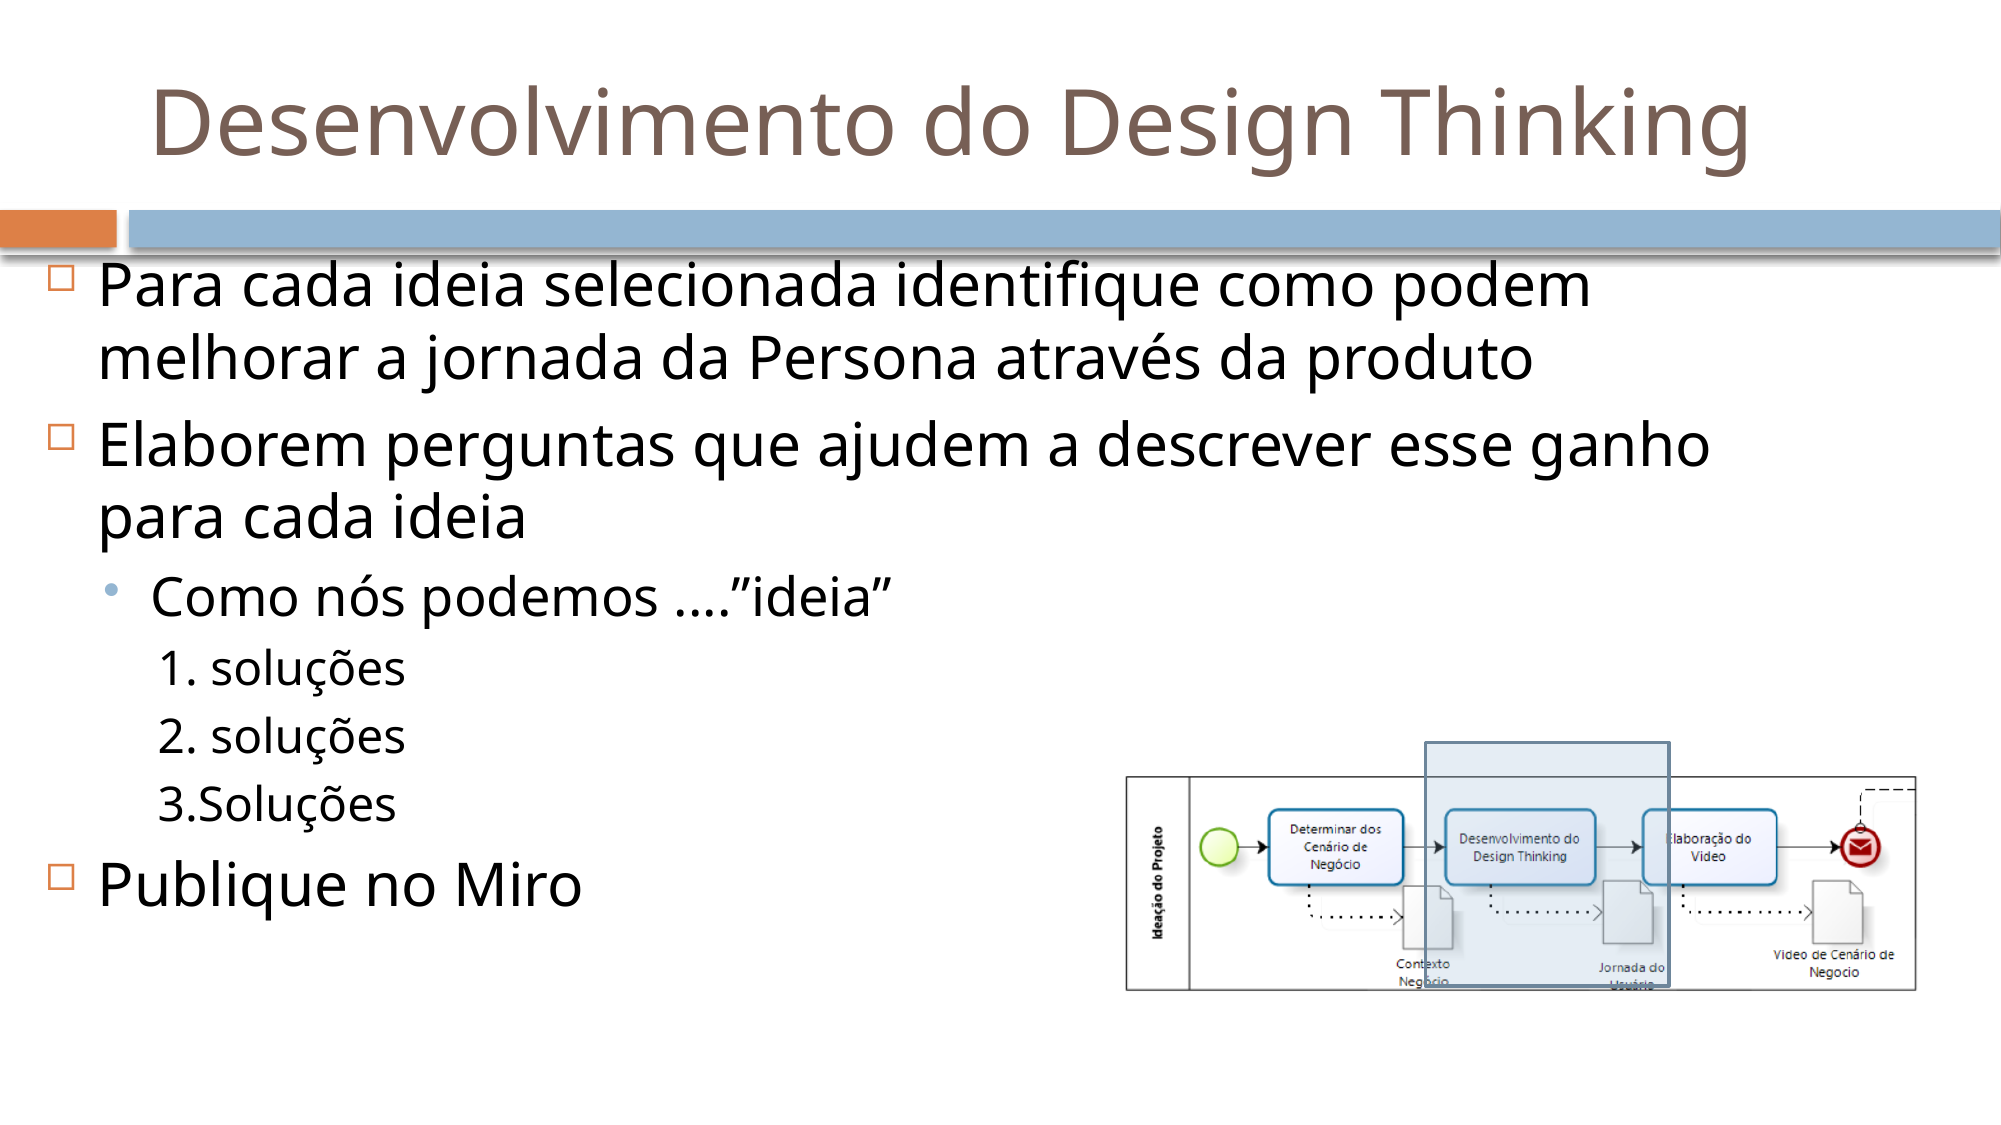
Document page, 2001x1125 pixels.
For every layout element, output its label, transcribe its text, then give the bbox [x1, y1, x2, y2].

title Desenvolvimento do Design Thinking [133, 37, 1918, 200]
list Para cada ideia selecionada identifique como podem melhorar a jornada da Persona através da produto Elaborem perguntas que ajudem a descrever esse ganho para cada ideia Como nós podemos ....”ideia” 1. soluções 2. soluções 3.Soluções Publique no Miro [30, 238, 1814, 977]
text_box [1424, 741, 1671, 769]
picture [1122, 770, 1918, 997]
